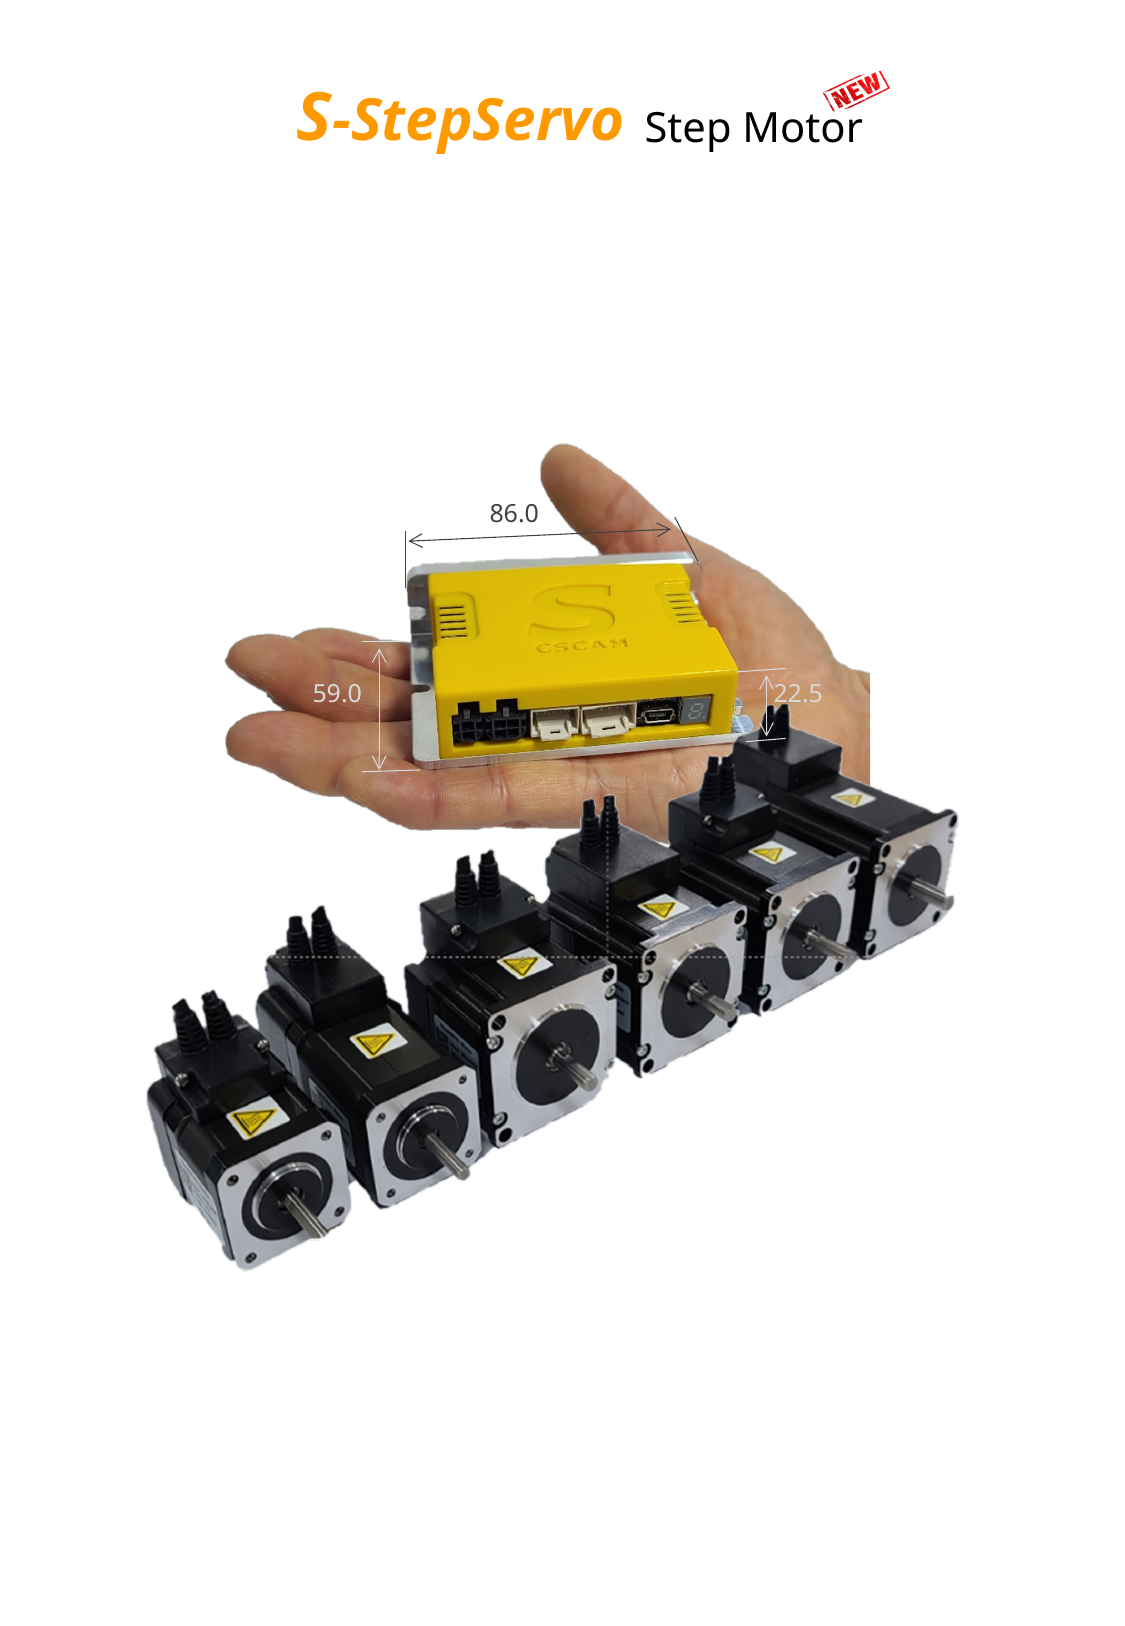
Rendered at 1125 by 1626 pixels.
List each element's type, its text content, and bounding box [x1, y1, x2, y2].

text_box Step Motor [761, 92, 1014, 158]
picture [821, 70, 891, 106]
text_box S-StepServo [281, 66, 761, 161]
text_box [145, 443, 959, 1272]
